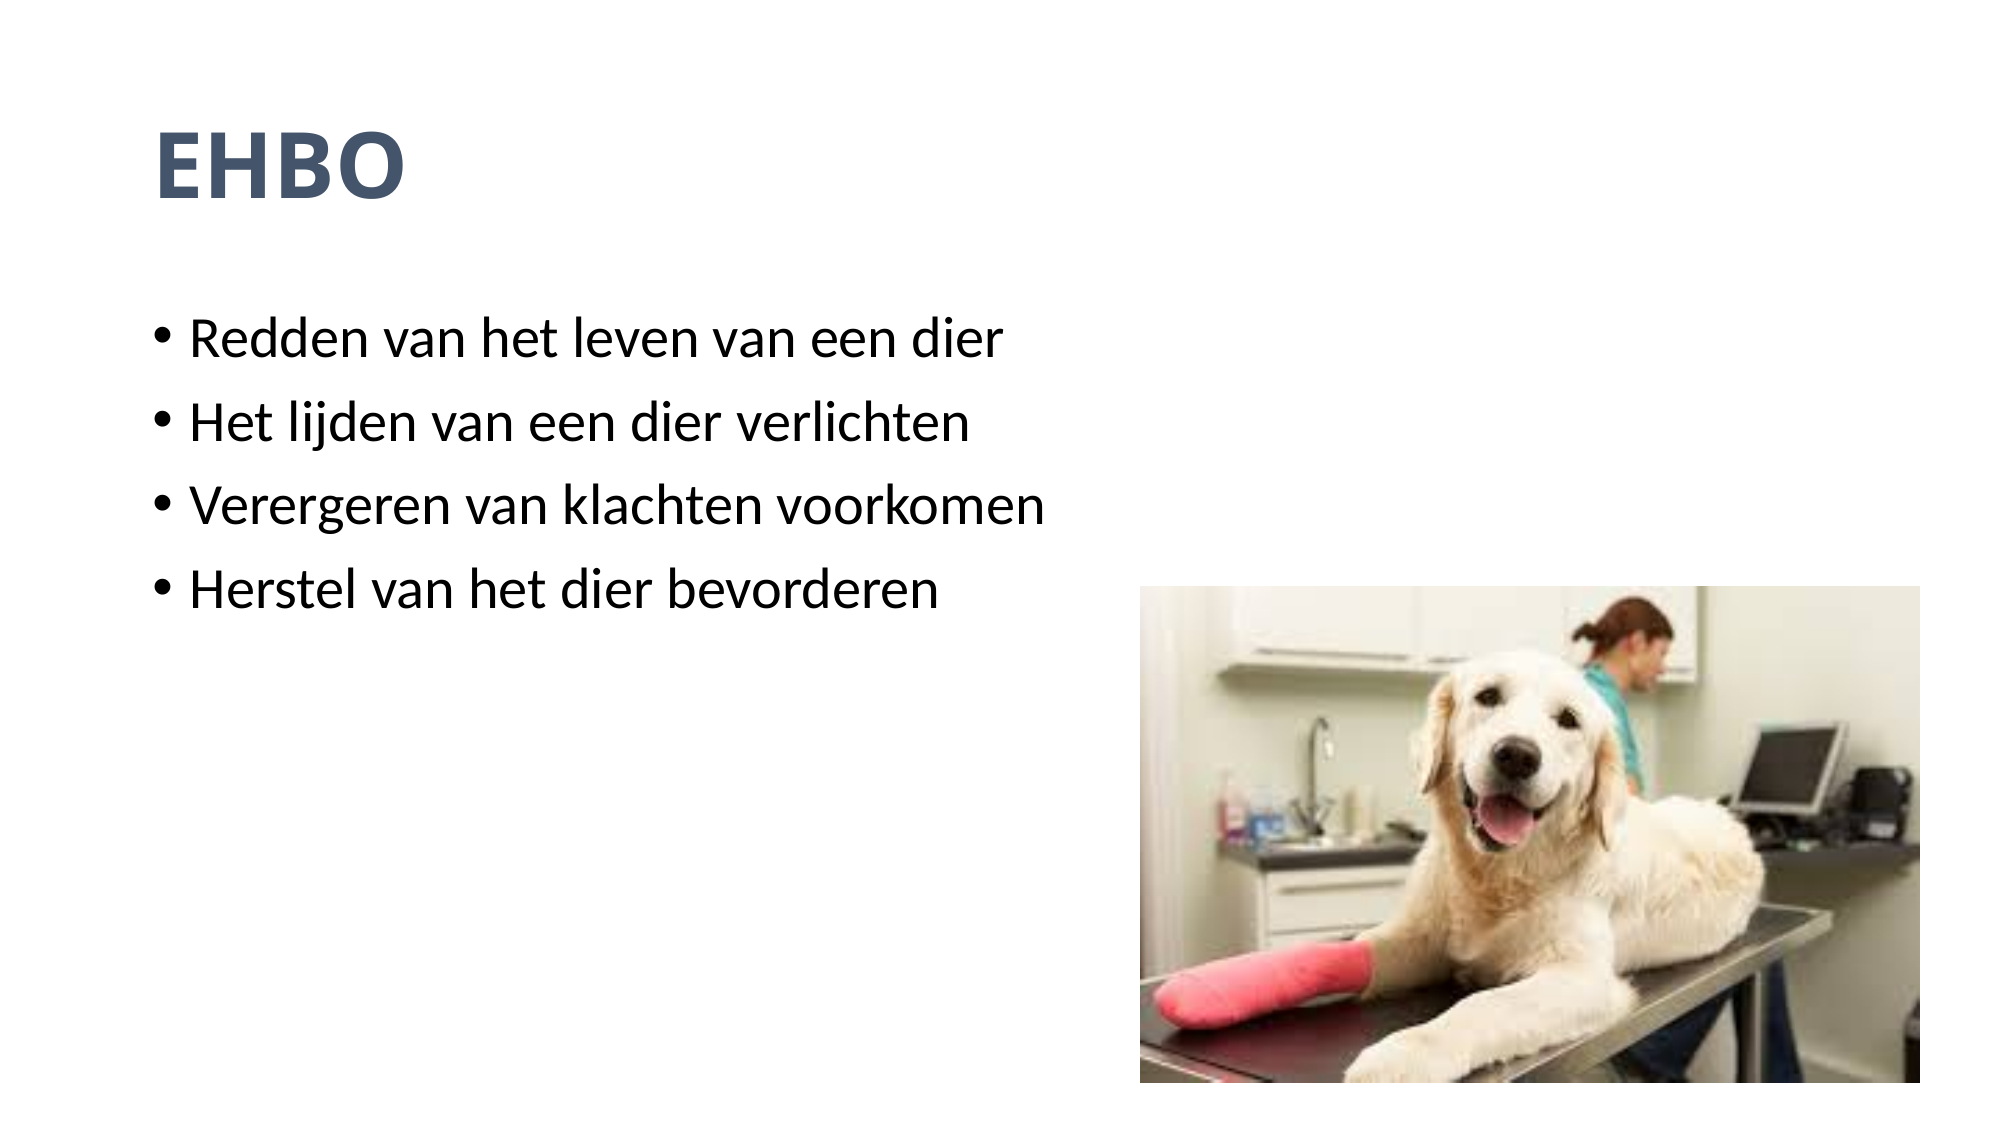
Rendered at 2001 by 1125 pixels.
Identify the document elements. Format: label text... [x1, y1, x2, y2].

title EHBO [137, 59, 1863, 278]
picture [1140, 586, 1920, 1083]
list Redden van het leven van een dier Het lijden van een dier verlichten Verergeren van klachten voorkomen Herstel van het dier bevorderen [137, 299, 1863, 1014]
